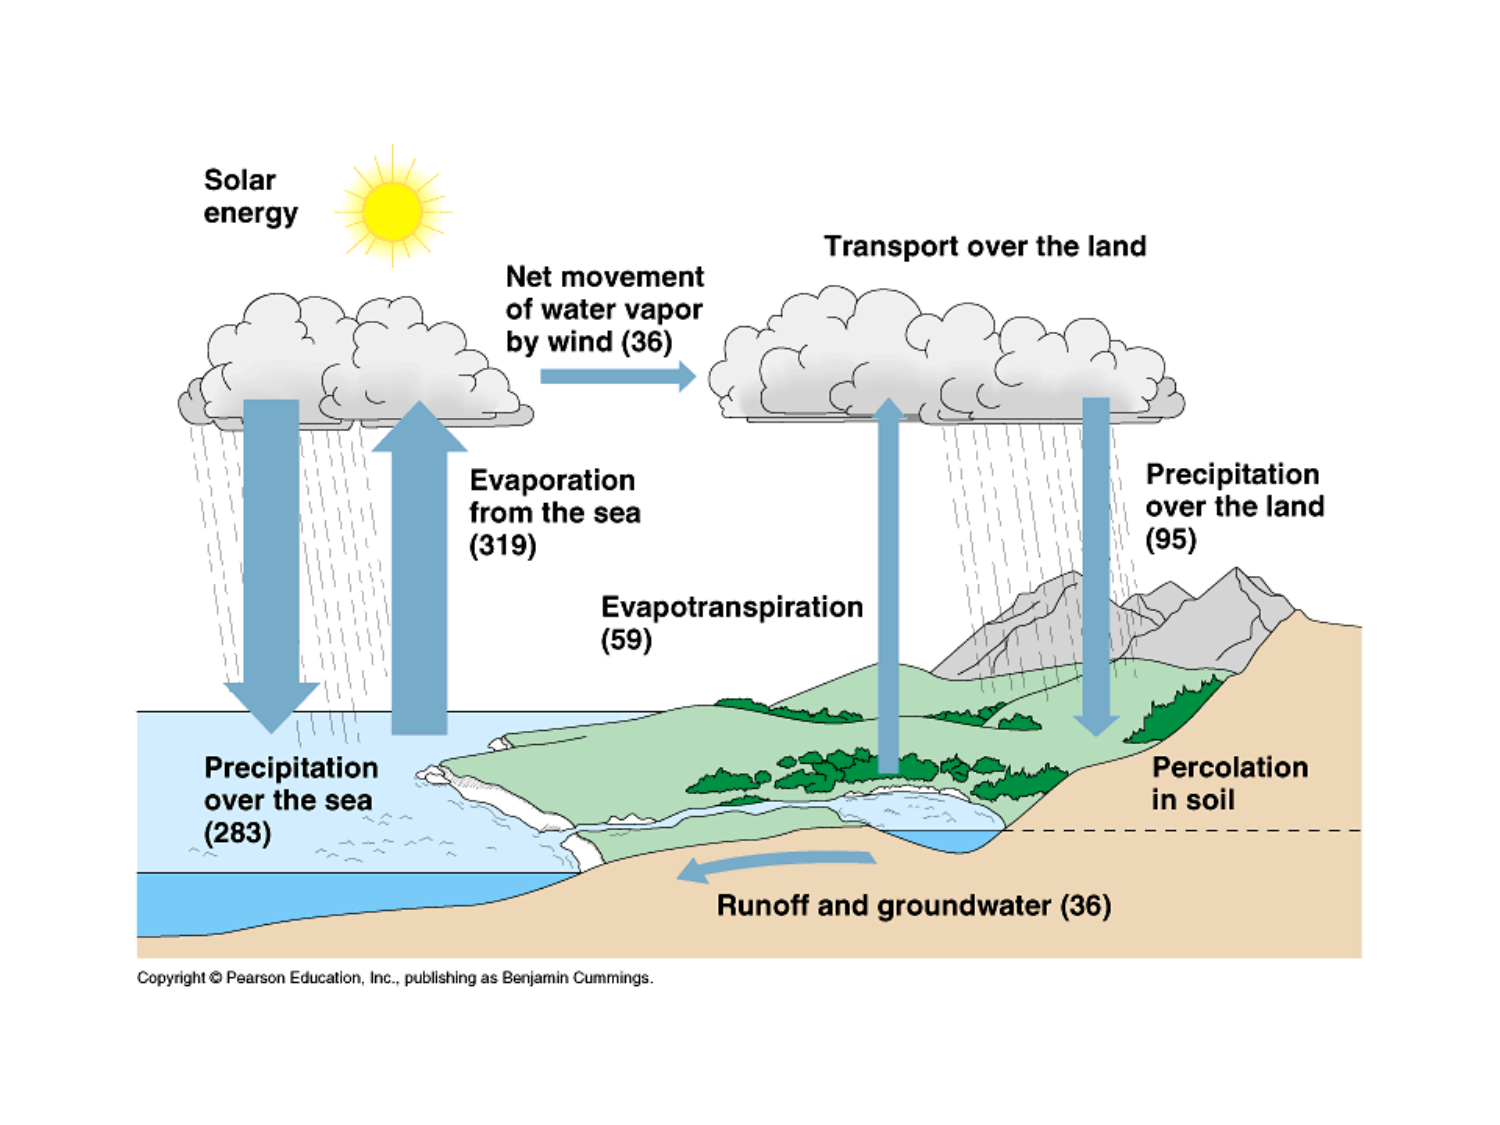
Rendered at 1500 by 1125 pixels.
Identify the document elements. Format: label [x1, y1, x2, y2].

picture [124, 129, 1376, 996]
